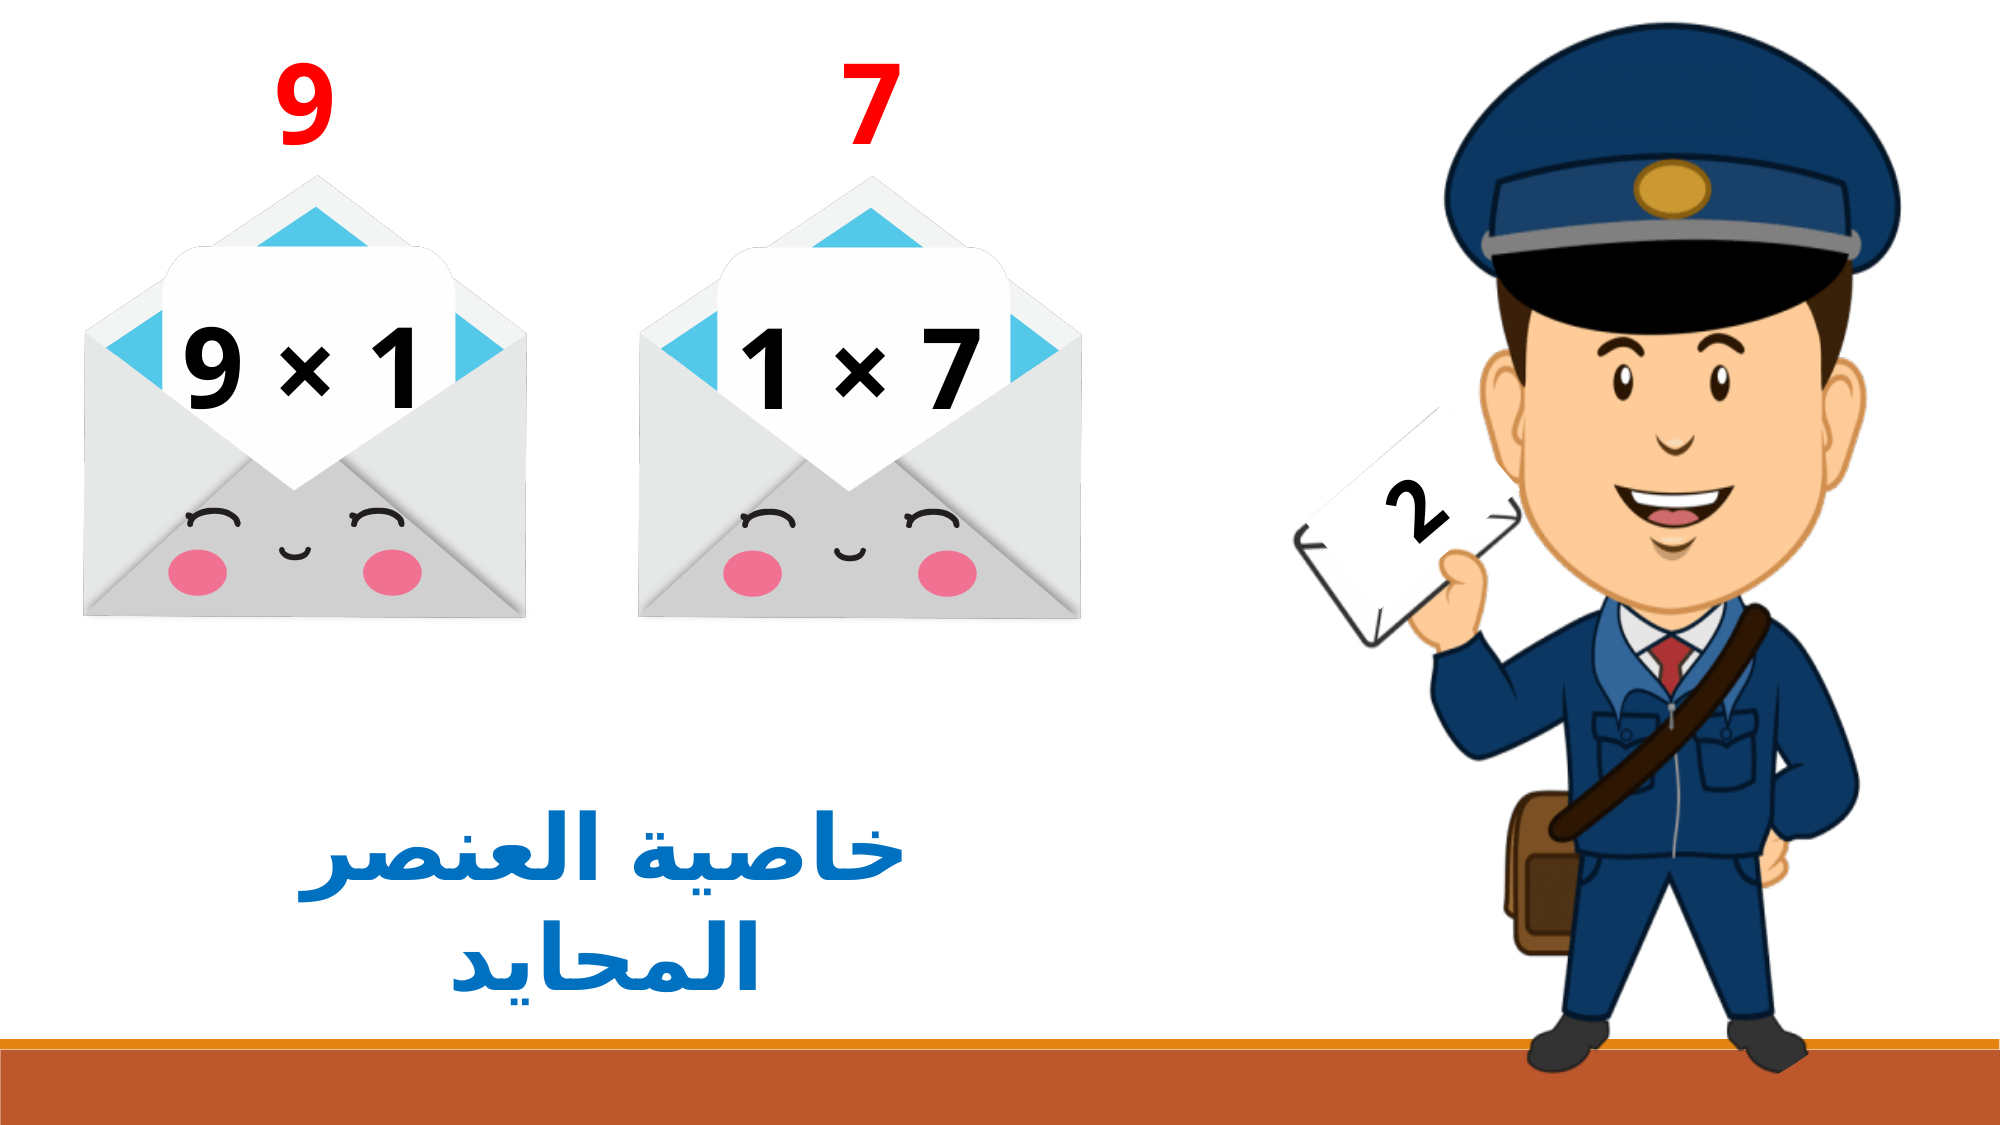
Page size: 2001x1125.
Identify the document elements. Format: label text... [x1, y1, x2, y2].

text_box خاصية العنصر المحايد [231, 781, 982, 1017]
picture [626, 175, 1095, 630]
picture [1267, 0, 2001, 1112]
text_box 7 [826, 24, 919, 173]
picture [71, 175, 540, 630]
text_box 9 [259, 24, 352, 172]
